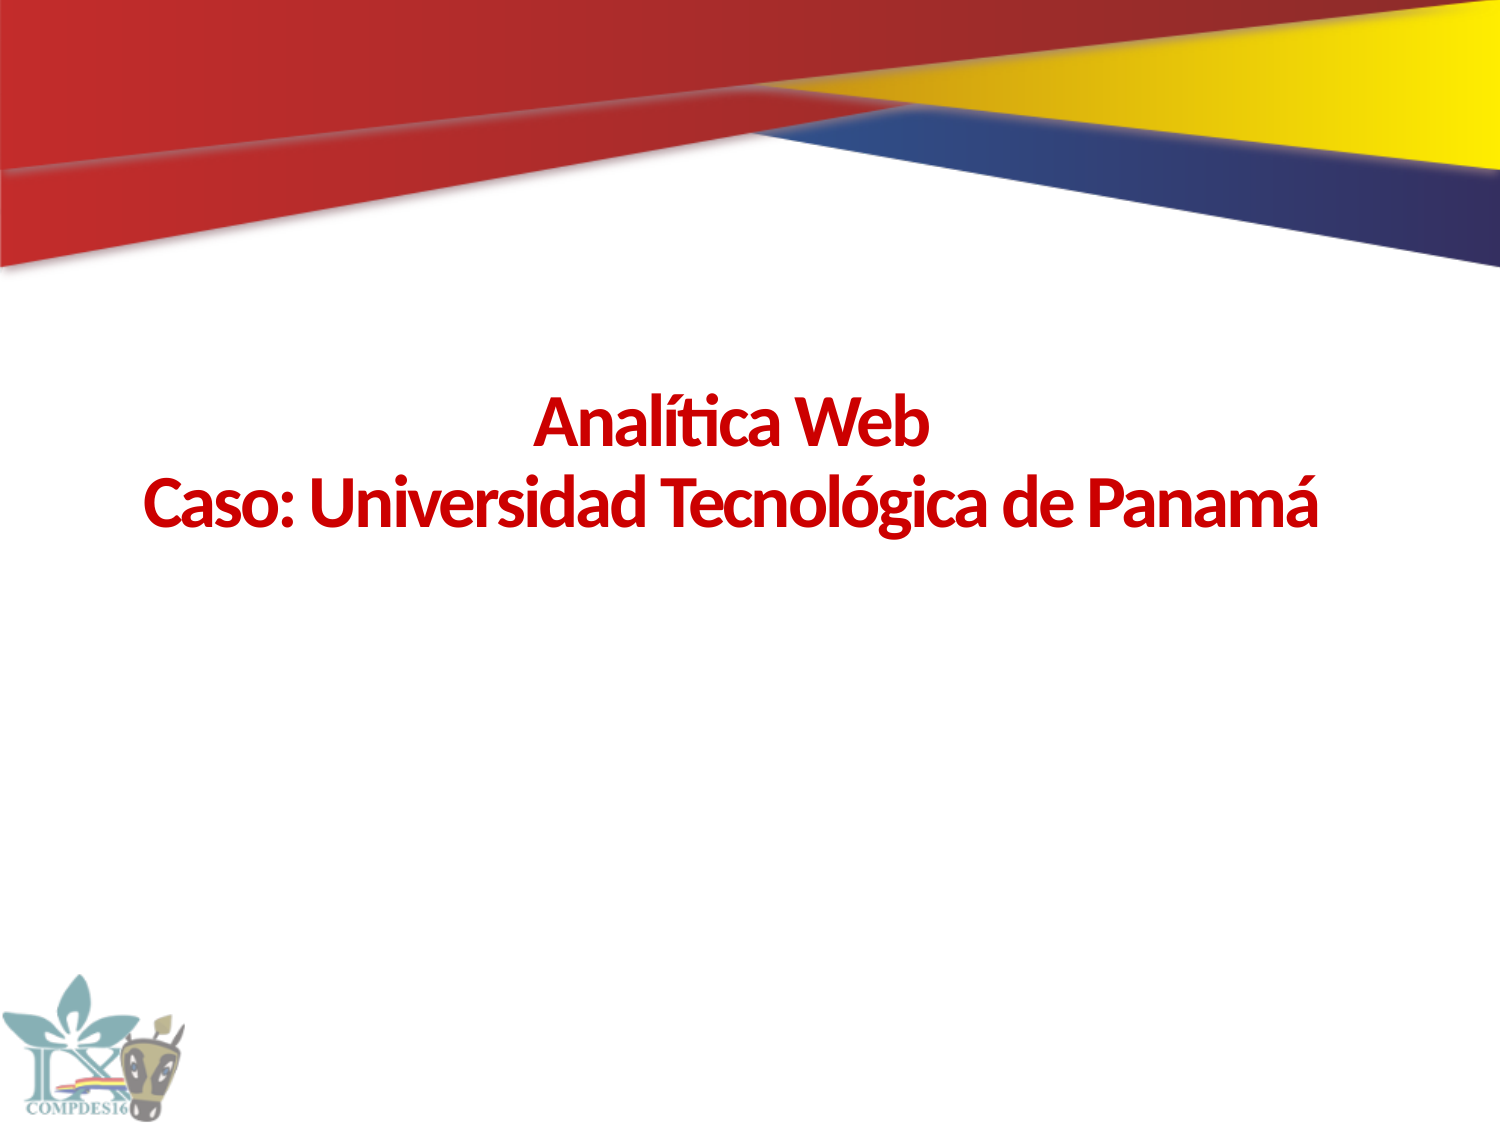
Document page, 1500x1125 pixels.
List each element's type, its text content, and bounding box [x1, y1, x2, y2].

title Analítica Web Caso: Universidad Tecnológica de Panamá [85, 403, 1380, 524]
picture [0, 0, 1500, 1125]
